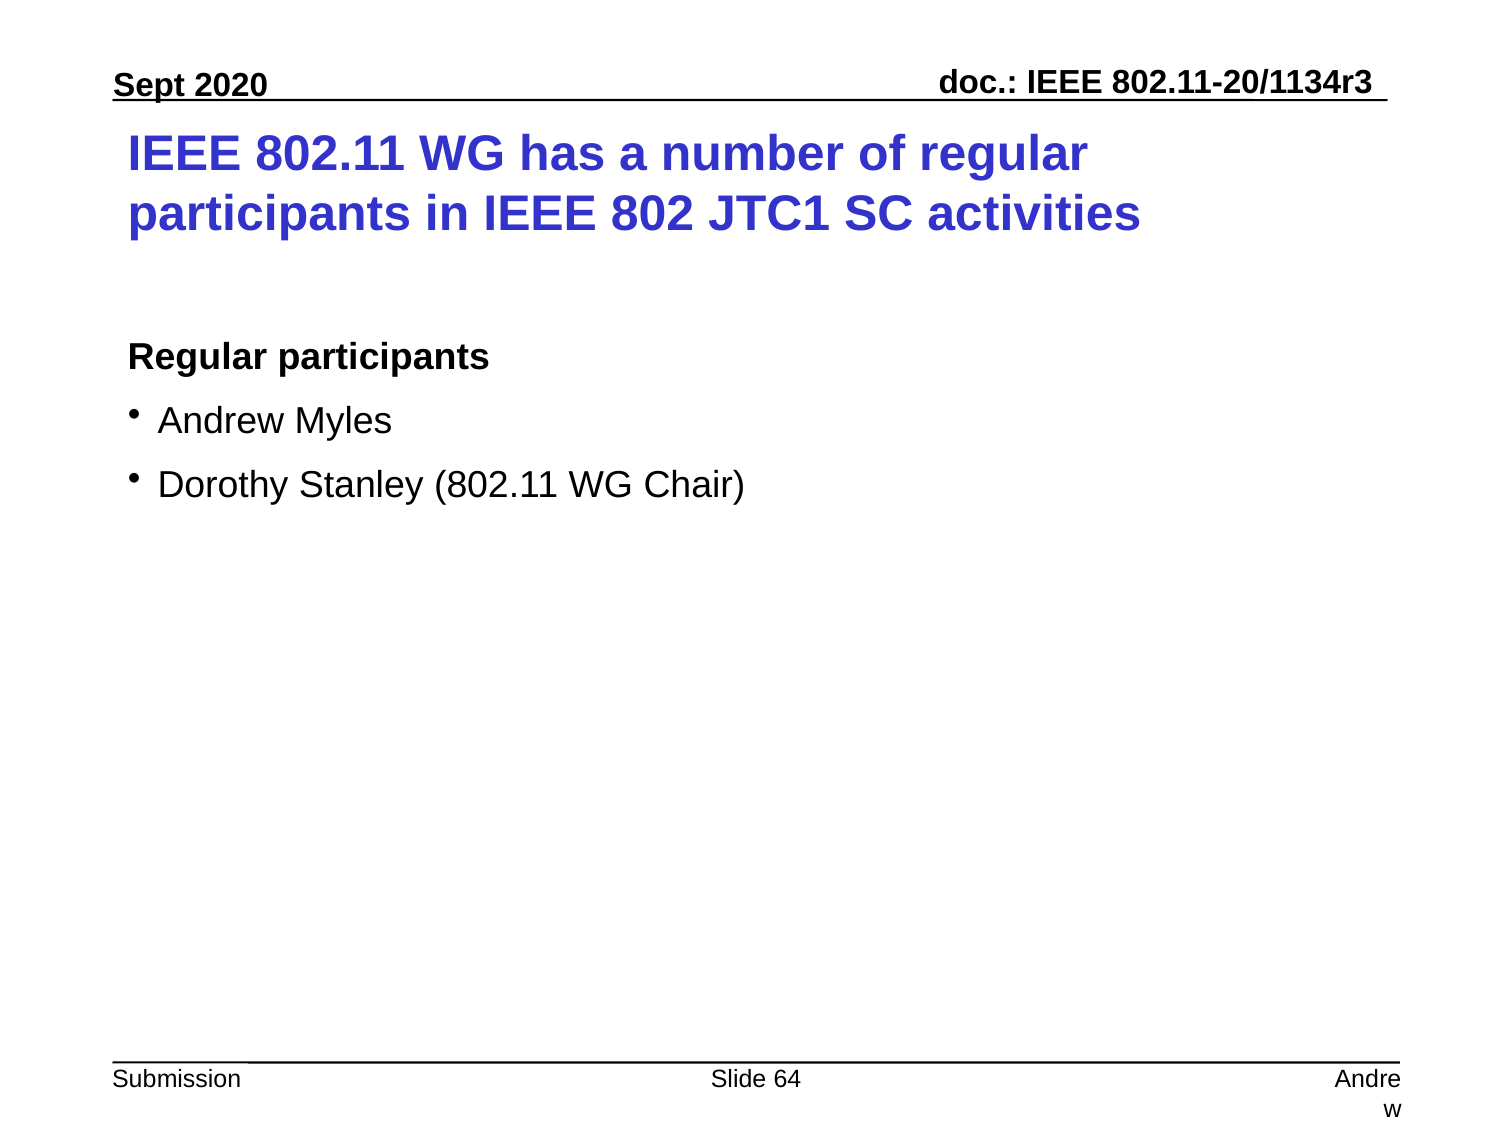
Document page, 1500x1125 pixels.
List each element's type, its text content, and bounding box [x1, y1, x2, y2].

list Regular participants Andrew Myles Dorothy Stanley (802.11 WG Chair) [112, 324, 1388, 1000]
footer Andrew Myles, Cisco [1320, 1061, 1402, 1093]
title IEEE 802.11 WG has a number of regular participants in IEEE 802 JTC1 SC activities [112, 112, 1388, 288]
slide_number Slide 64 [709, 1061, 803, 1093]
